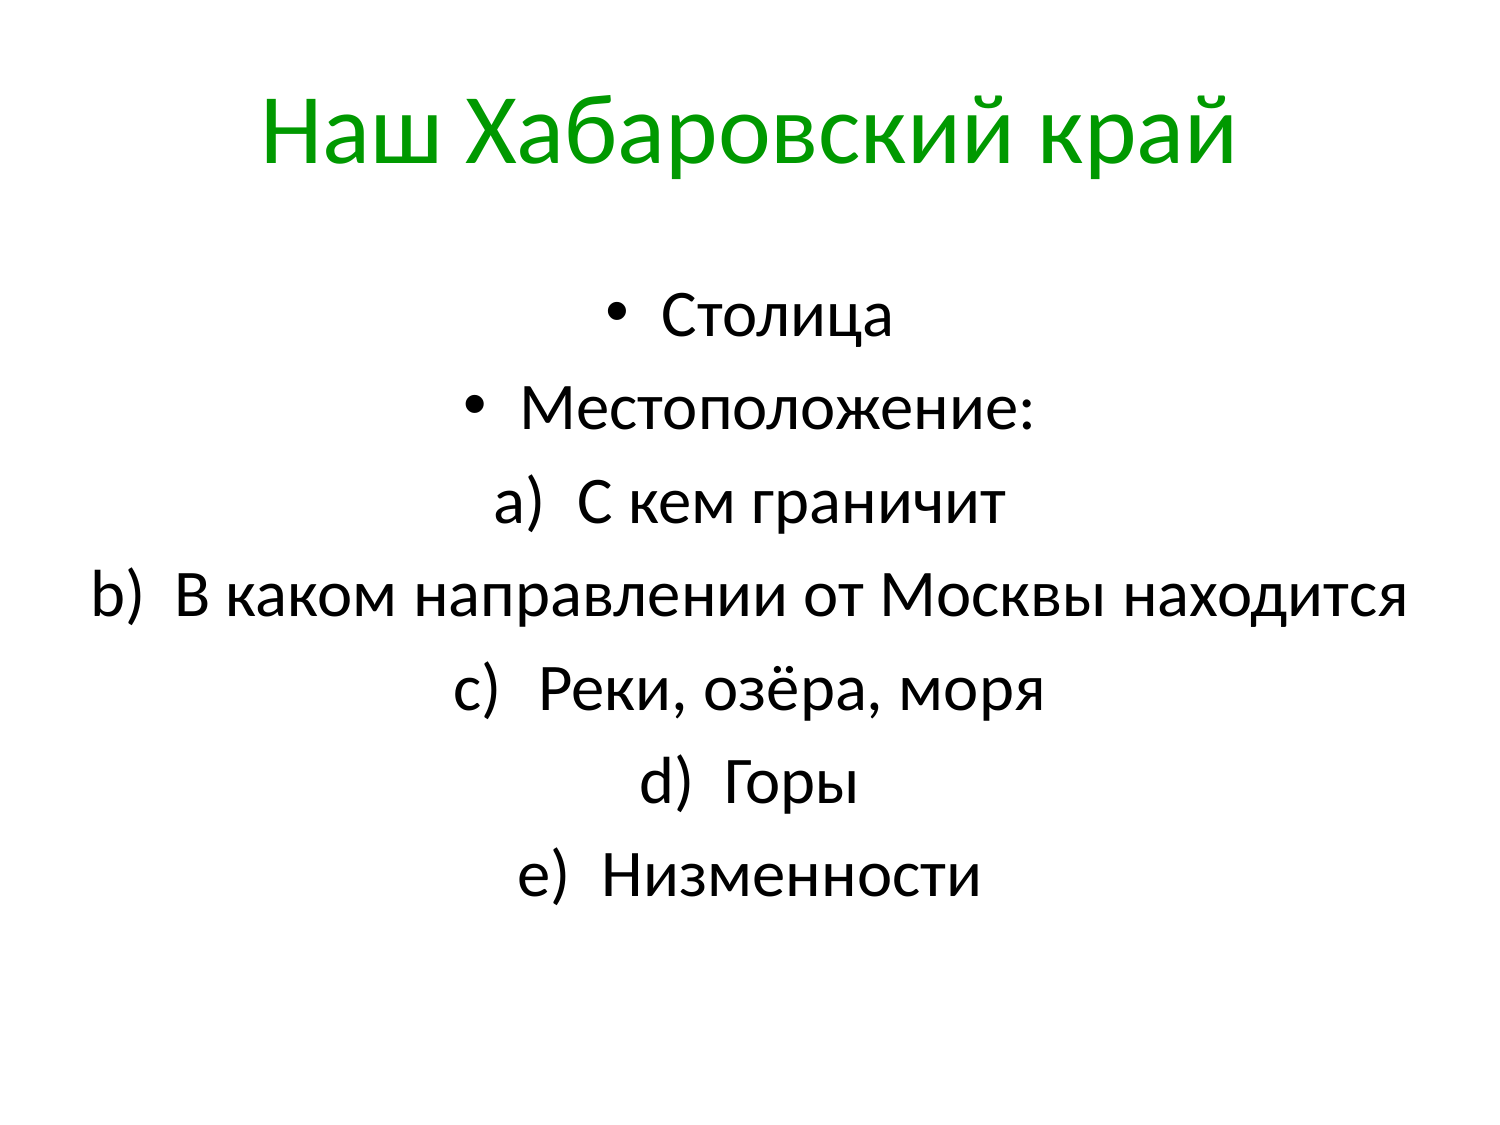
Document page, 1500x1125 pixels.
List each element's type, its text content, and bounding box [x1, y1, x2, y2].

title Наш Хабаровский край [75, 45, 1425, 233]
list Столица Местоположение: С кем граничит В каком направлении от Москвы находится Реки, озёра, моря Горы Низменности [75, 262, 1425, 1067]
